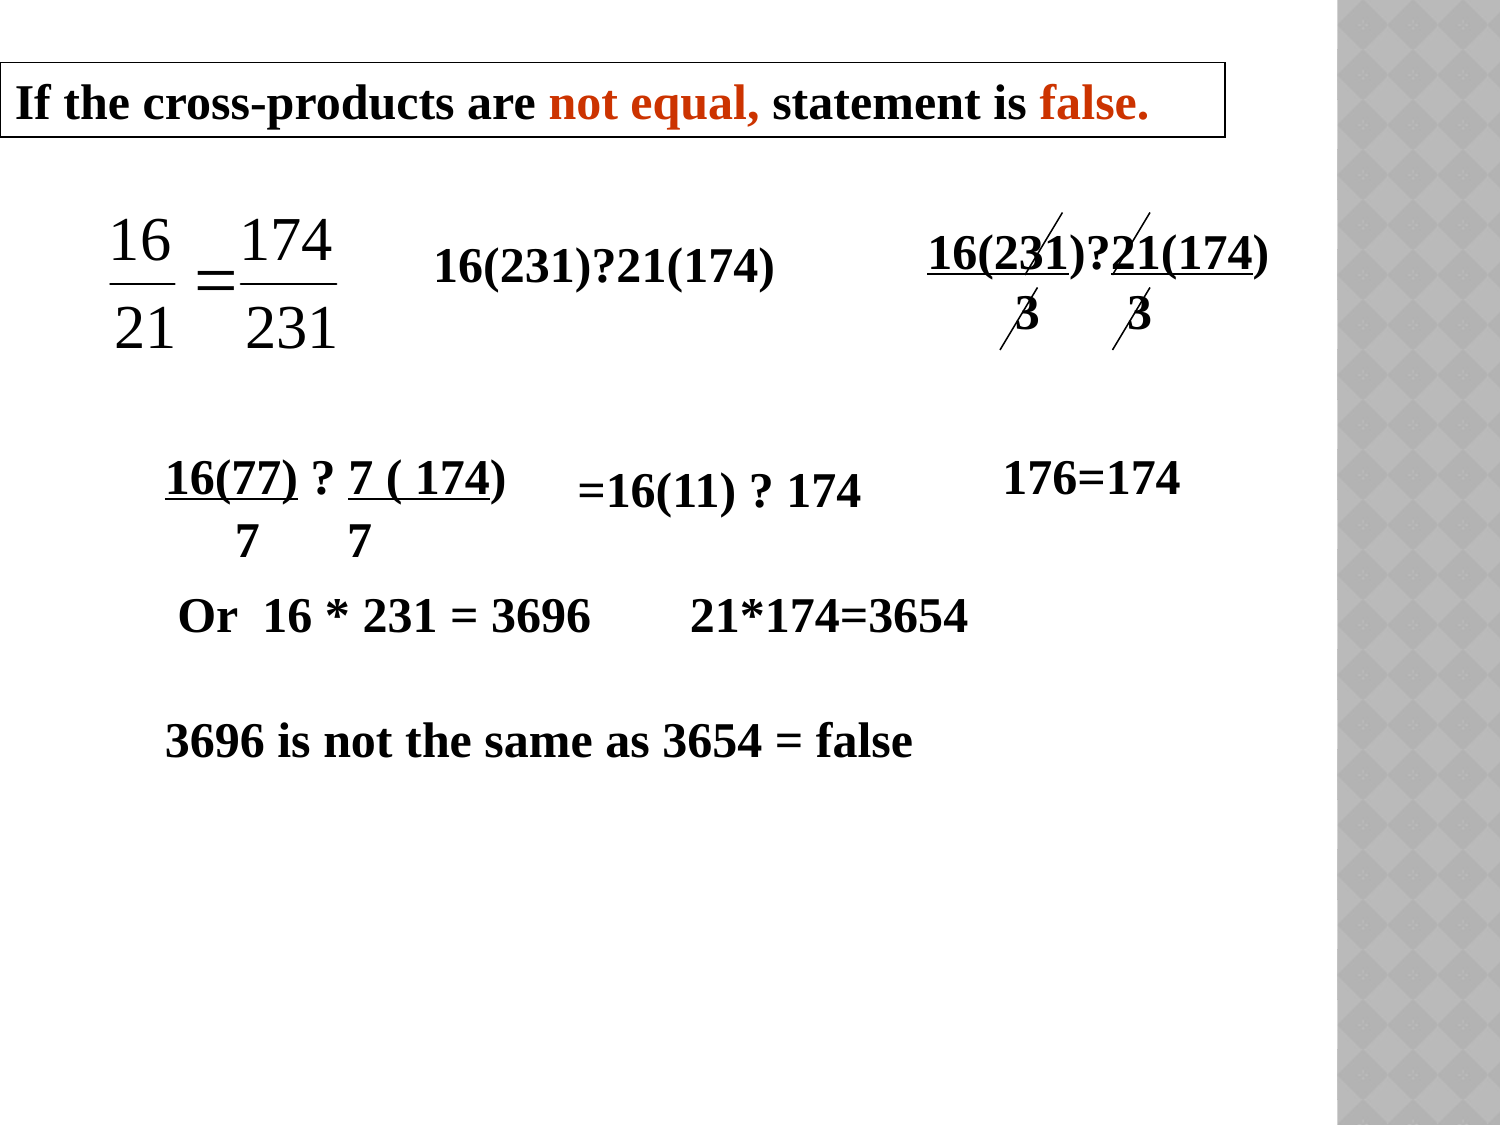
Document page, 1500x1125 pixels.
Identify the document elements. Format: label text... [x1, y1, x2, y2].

text_box 3696 is not the same as 3654 = false [149, 699, 929, 775]
text_box If the cross-products are not equal, statement is false. [0, 62, 1225, 138]
text_box =16(11) ? 174 [562, 449, 888, 525]
text_box 176=174 [987, 437, 1196, 513]
text_box Or 16 * 231 = 3696 [162, 574, 638, 650]
text_box 7 7 [219, 499, 388, 575]
text_box 16(77) ? 7 ( 174) [149, 437, 522, 513]
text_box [99, 200, 351, 363]
text_box 21*174=3654 [675, 574, 1088, 650]
text_box 16(231)?21(174) 3 3 [912, 212, 1285, 348]
text_box 16(231)?21(174) [418, 224, 850, 300]
